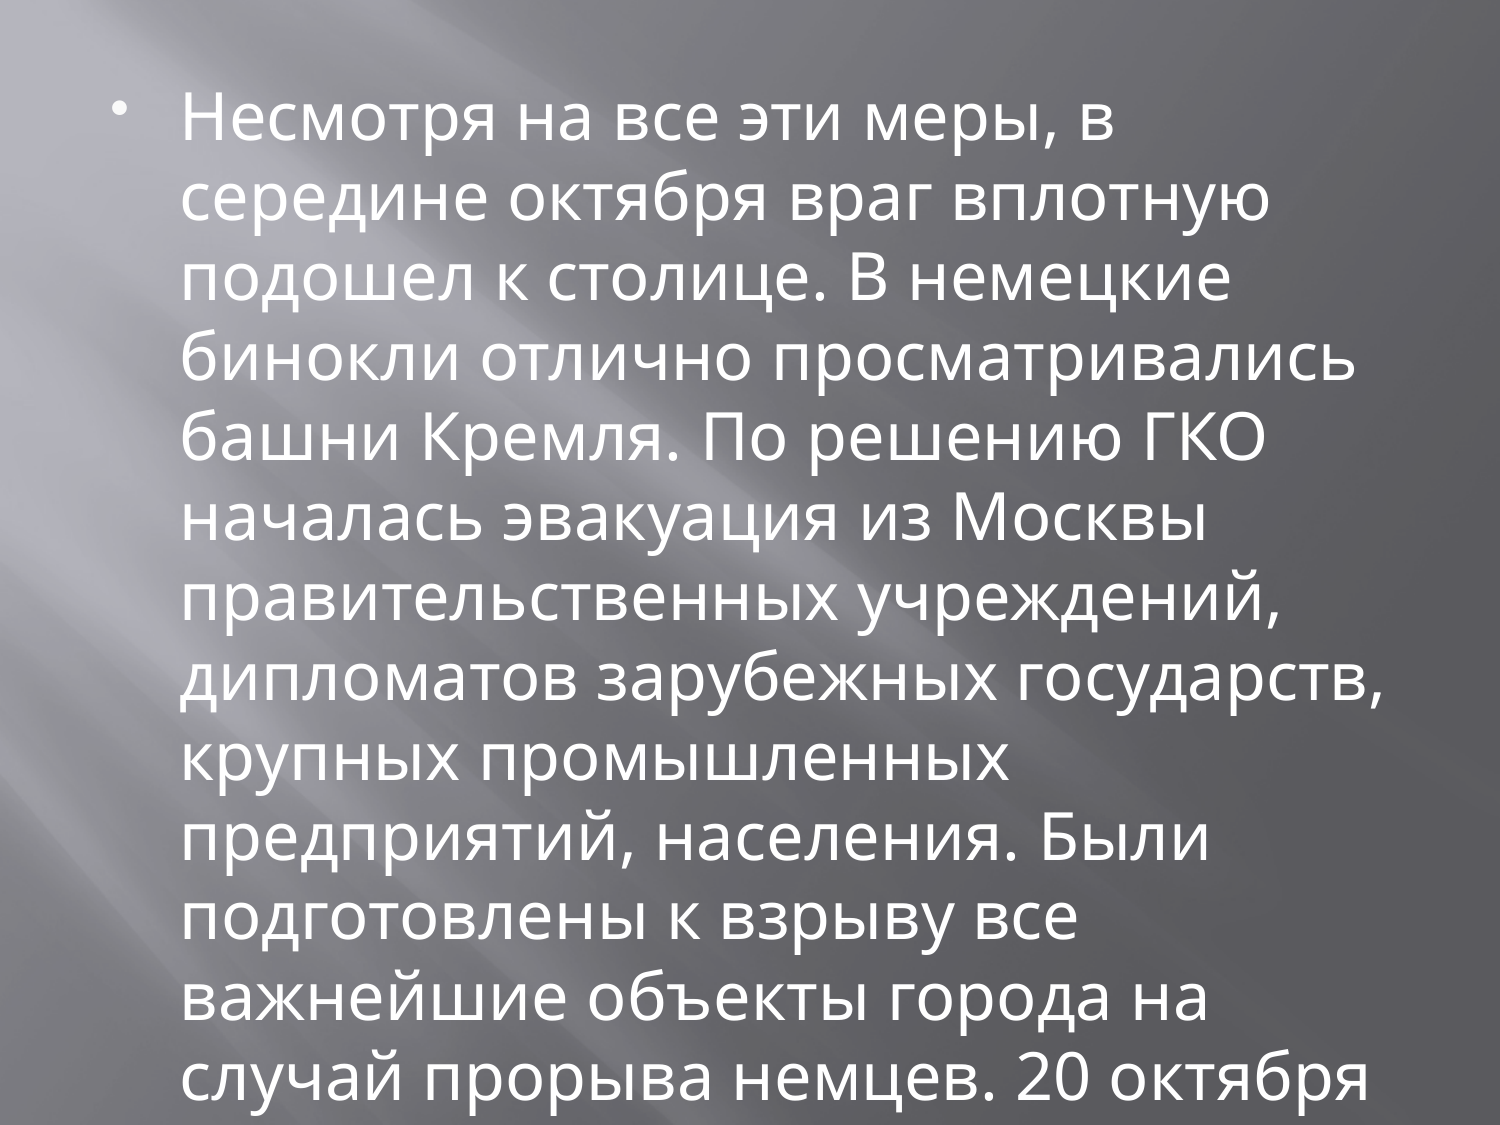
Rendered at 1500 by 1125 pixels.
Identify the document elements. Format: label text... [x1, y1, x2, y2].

list Несмотря на все эти меры, в середине октября враг вплотную подошел к столице. В немецкие бинокли отлично просматривались башни Кремля. По решению ГКО началась эвакуация из Москвы правительственных учреждений, дипломатов зарубежных государств, крупных промышленных предприятий, населения. Были подготовлены к взрыву все важнейшие объекты города на случай прорыва немцев. 20 октября в Москве было введено осадное положение. [75, 66, 1425, 1035]
